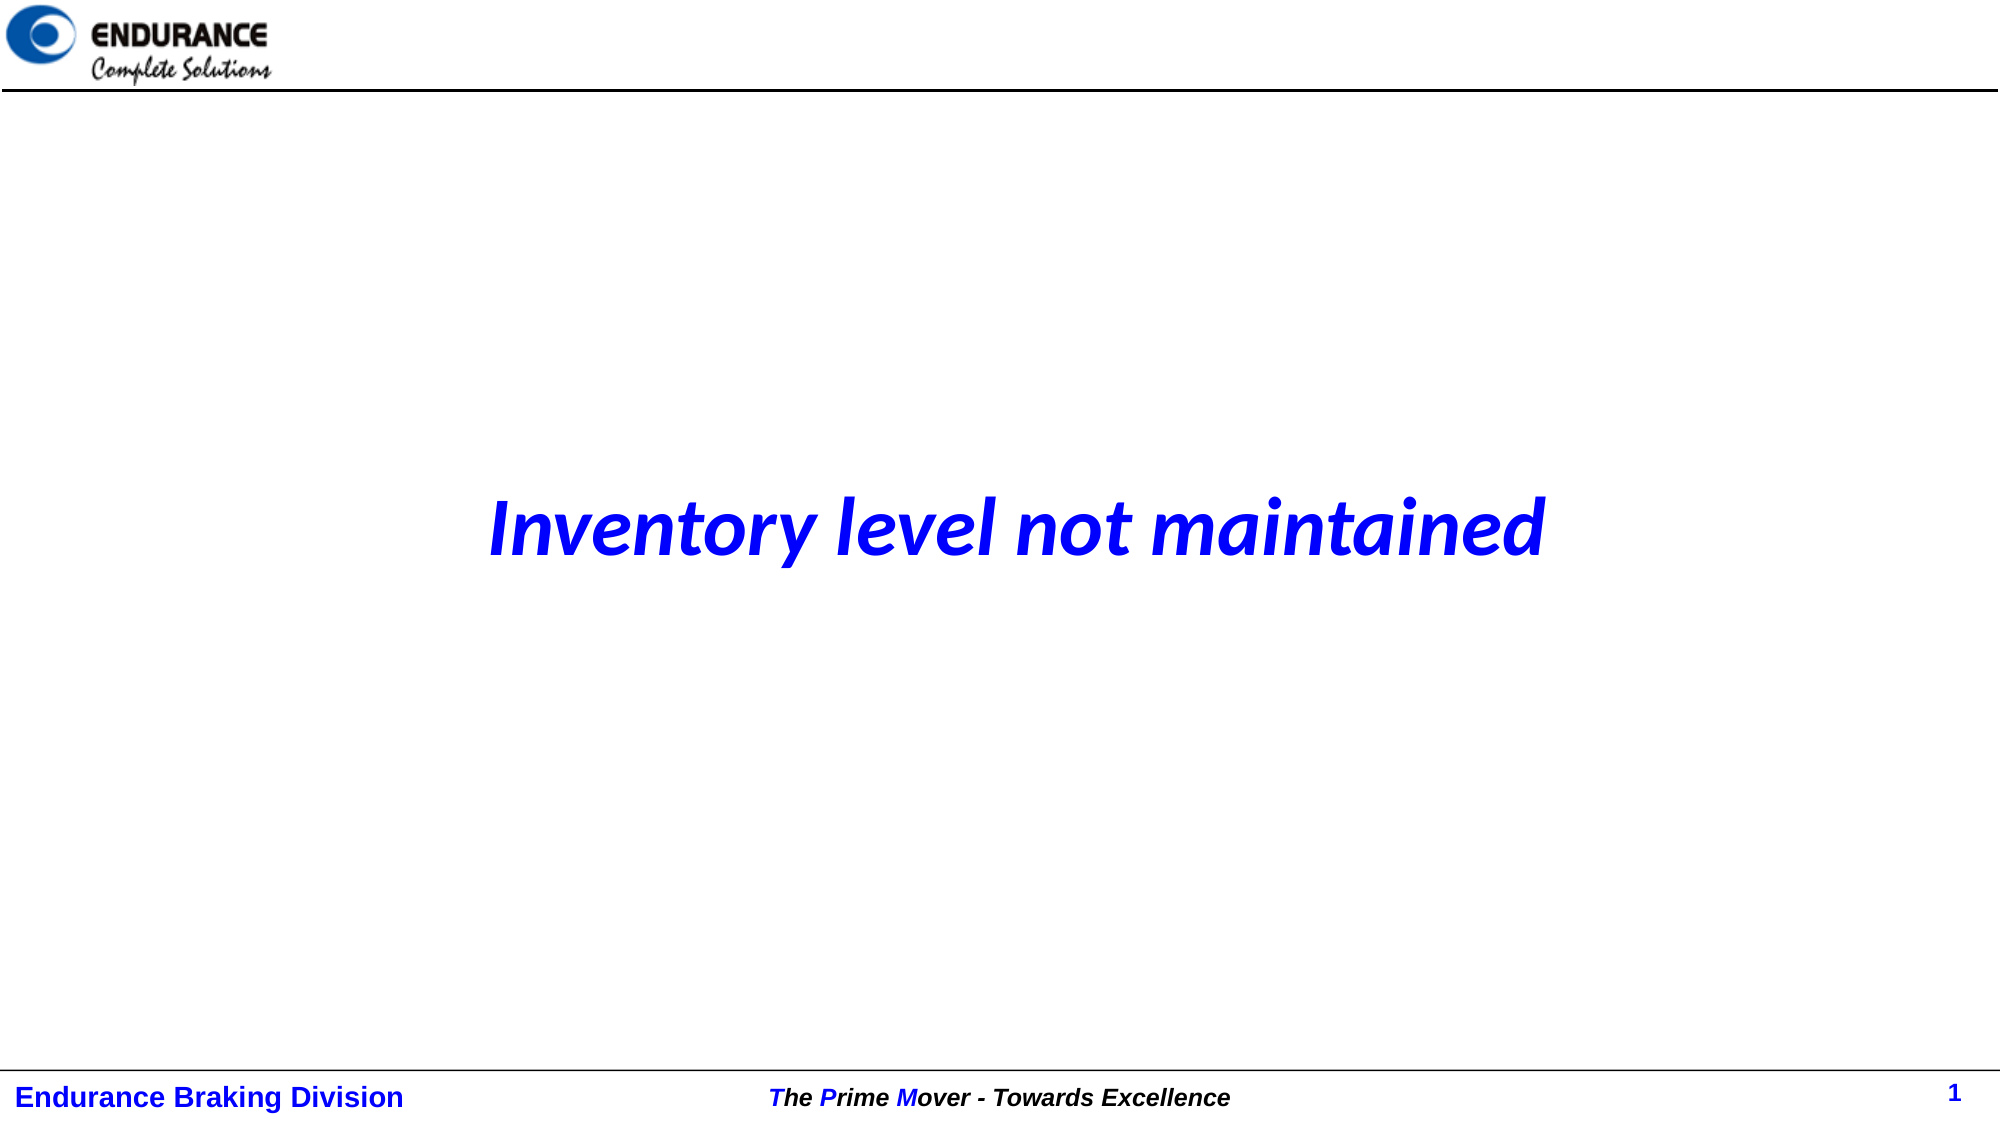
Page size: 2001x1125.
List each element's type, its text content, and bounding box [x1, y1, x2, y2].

picture [5, 4, 276, 86]
text_box Inventory level not maintained [440, 464, 1596, 580]
